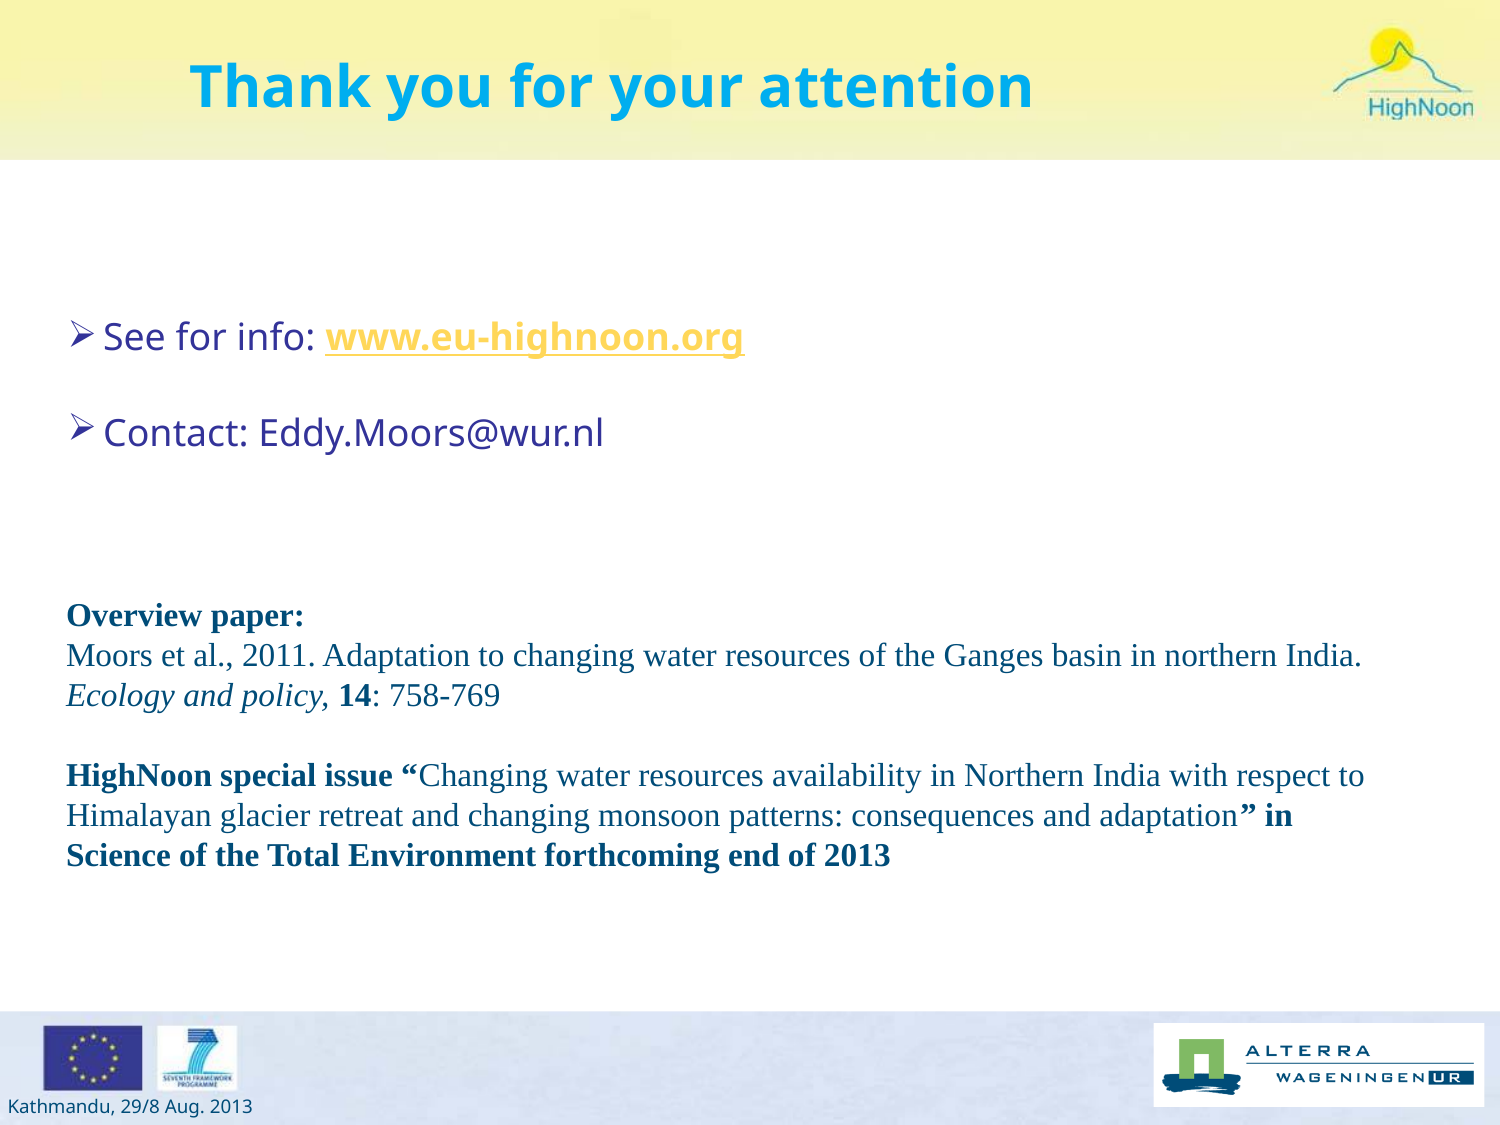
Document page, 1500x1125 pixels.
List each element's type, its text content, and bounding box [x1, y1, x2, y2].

picture [0, 1012, 1500, 1125]
text_box Thank you for your attention [175, 41, 1050, 127]
text_box Overview paper: Moors et al., 2011. Adaptation to changing water resources of the Ganges basin in northern India. Ecology and policy, 14: 758-769 HighNoon special issue “Changing water resources availability in Northern India with respect to Himalayan glacier retreat and changing monsoon patterns: consequences and adaptation” in Science of the Total Environment forthcoming end of 2013 [51, 586, 1410, 881]
text_box See for info: www.eu-highnoon.org Contact: Eddy.Moors@wur.nl [53, 215, 1424, 462]
picture [0, 0, 1500, 159]
